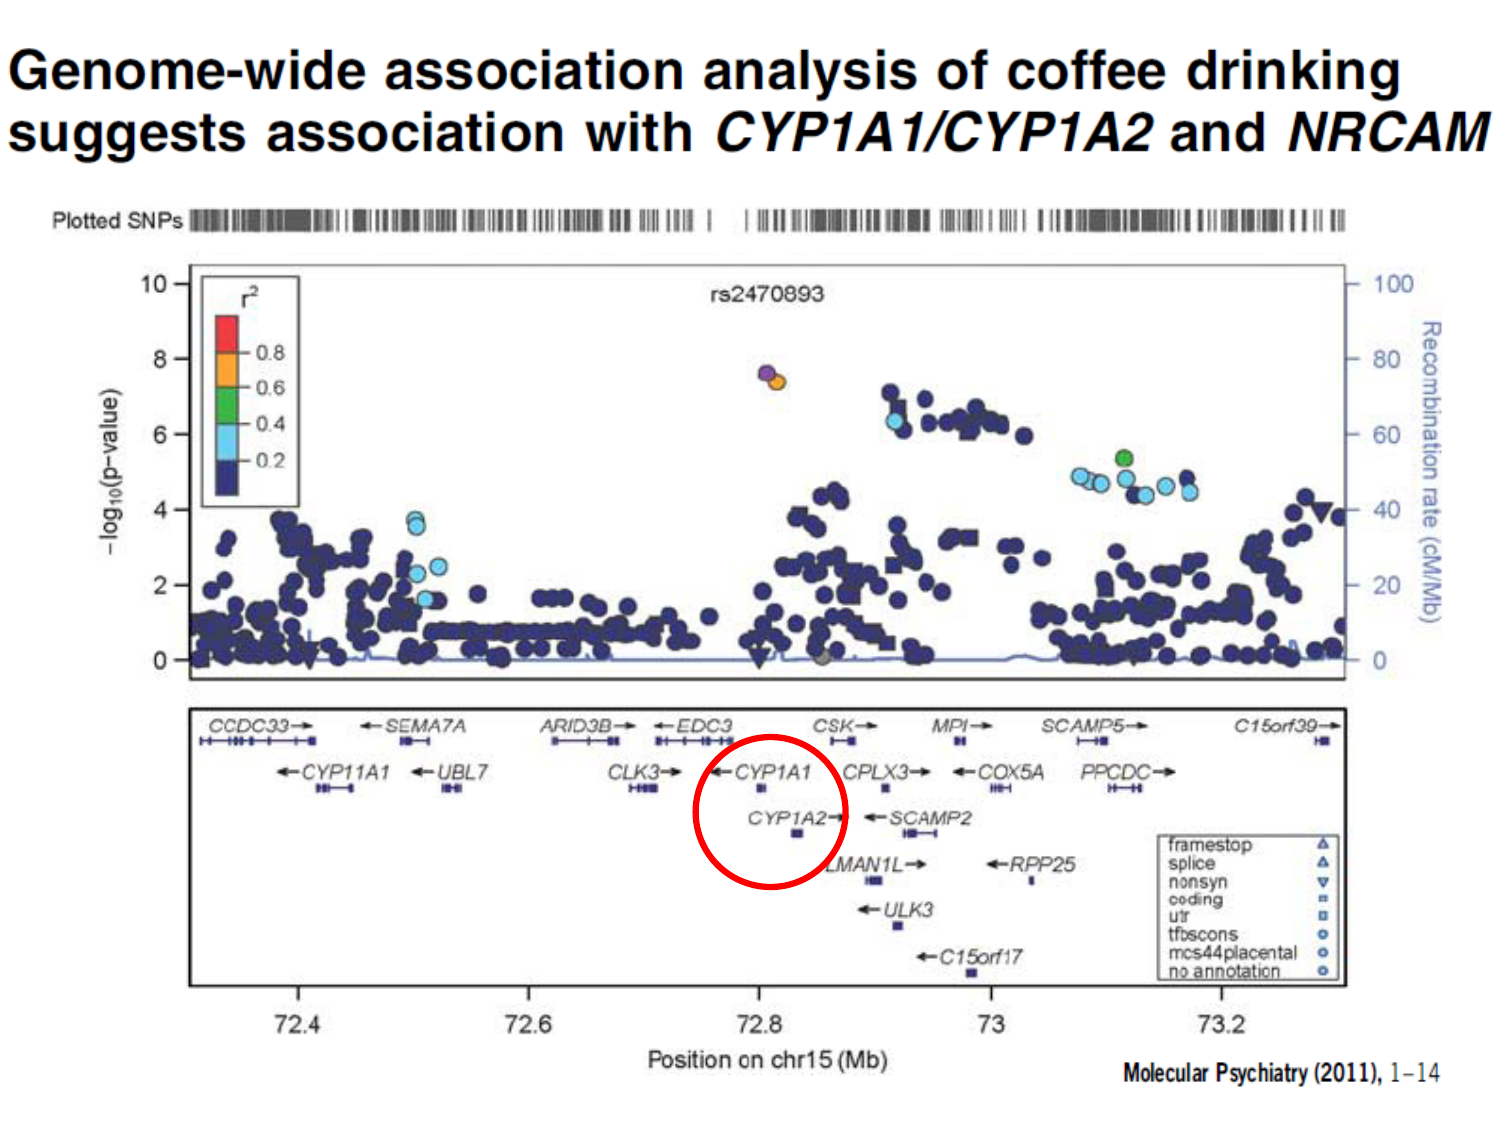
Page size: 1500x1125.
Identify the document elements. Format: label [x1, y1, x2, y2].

picture [0, 44, 1500, 171]
picture [38, 191, 1459, 1091]
